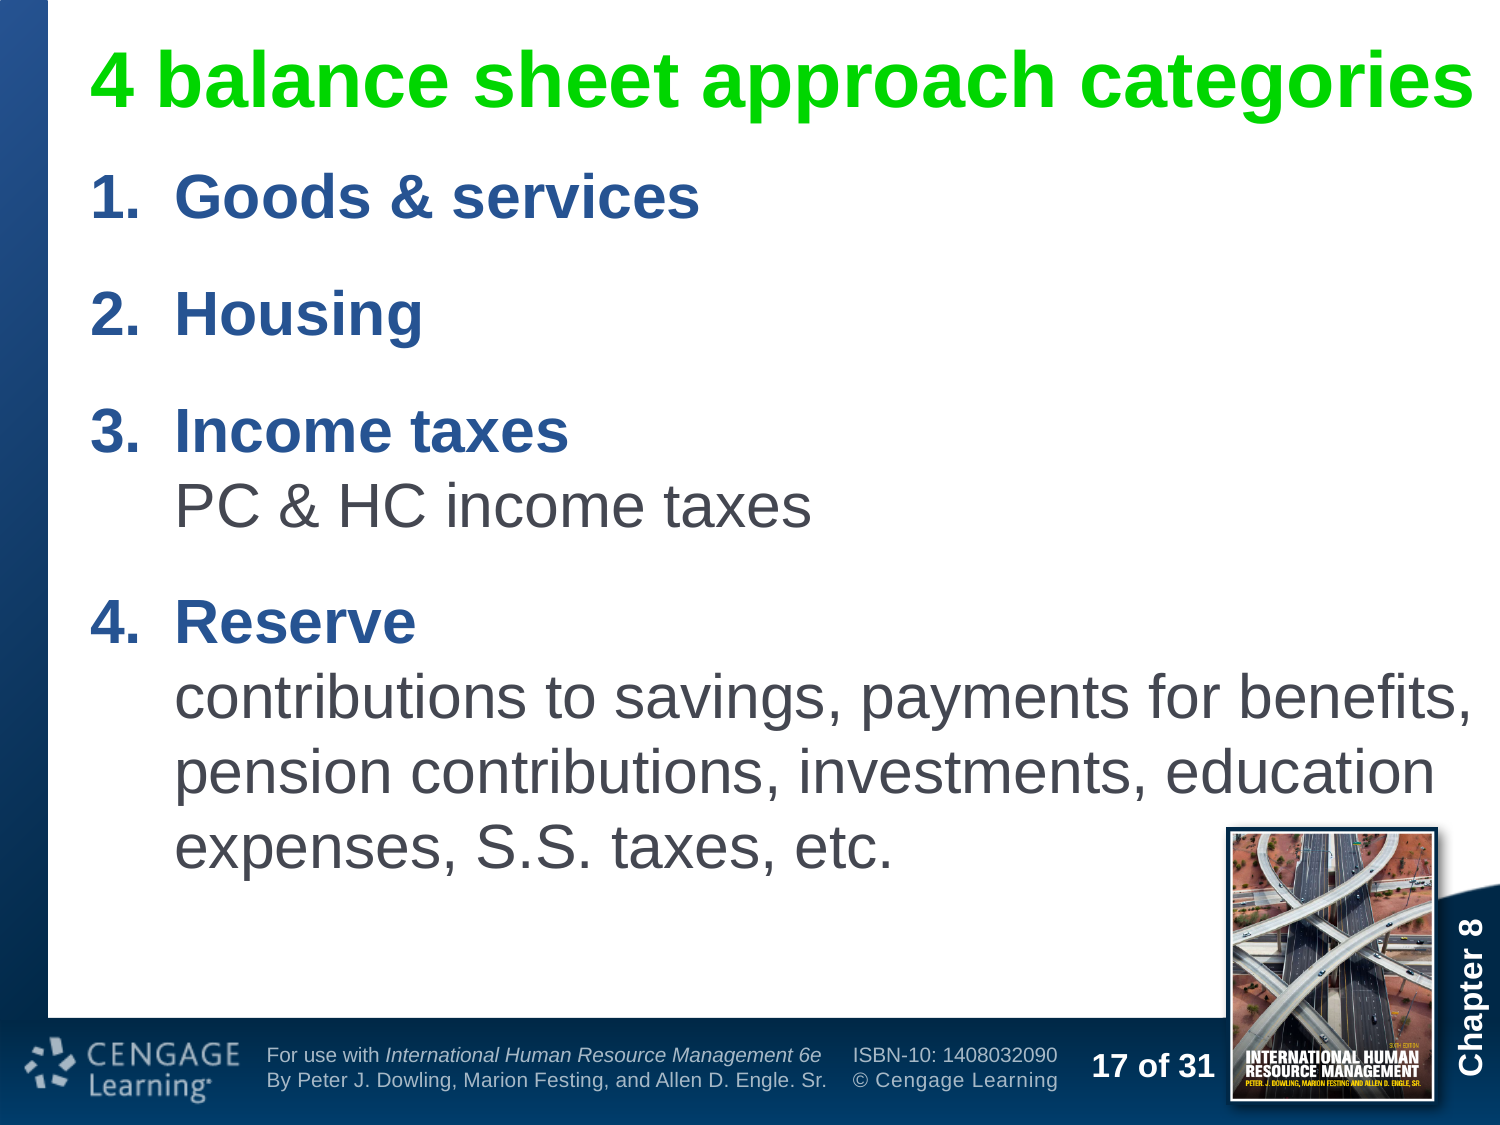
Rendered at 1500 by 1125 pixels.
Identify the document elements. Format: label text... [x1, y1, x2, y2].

list Goods & services Housing Income taxes PC & HC income taxes Reserve contributions to savings, payments for benefits, pension contributions, investments, education expenses, S.S. taxes, etc. [75, 149, 1500, 1024]
title 4 balance sheet approach categories [75, 1, 1500, 149]
picture [0, 883, 1500, 1125]
